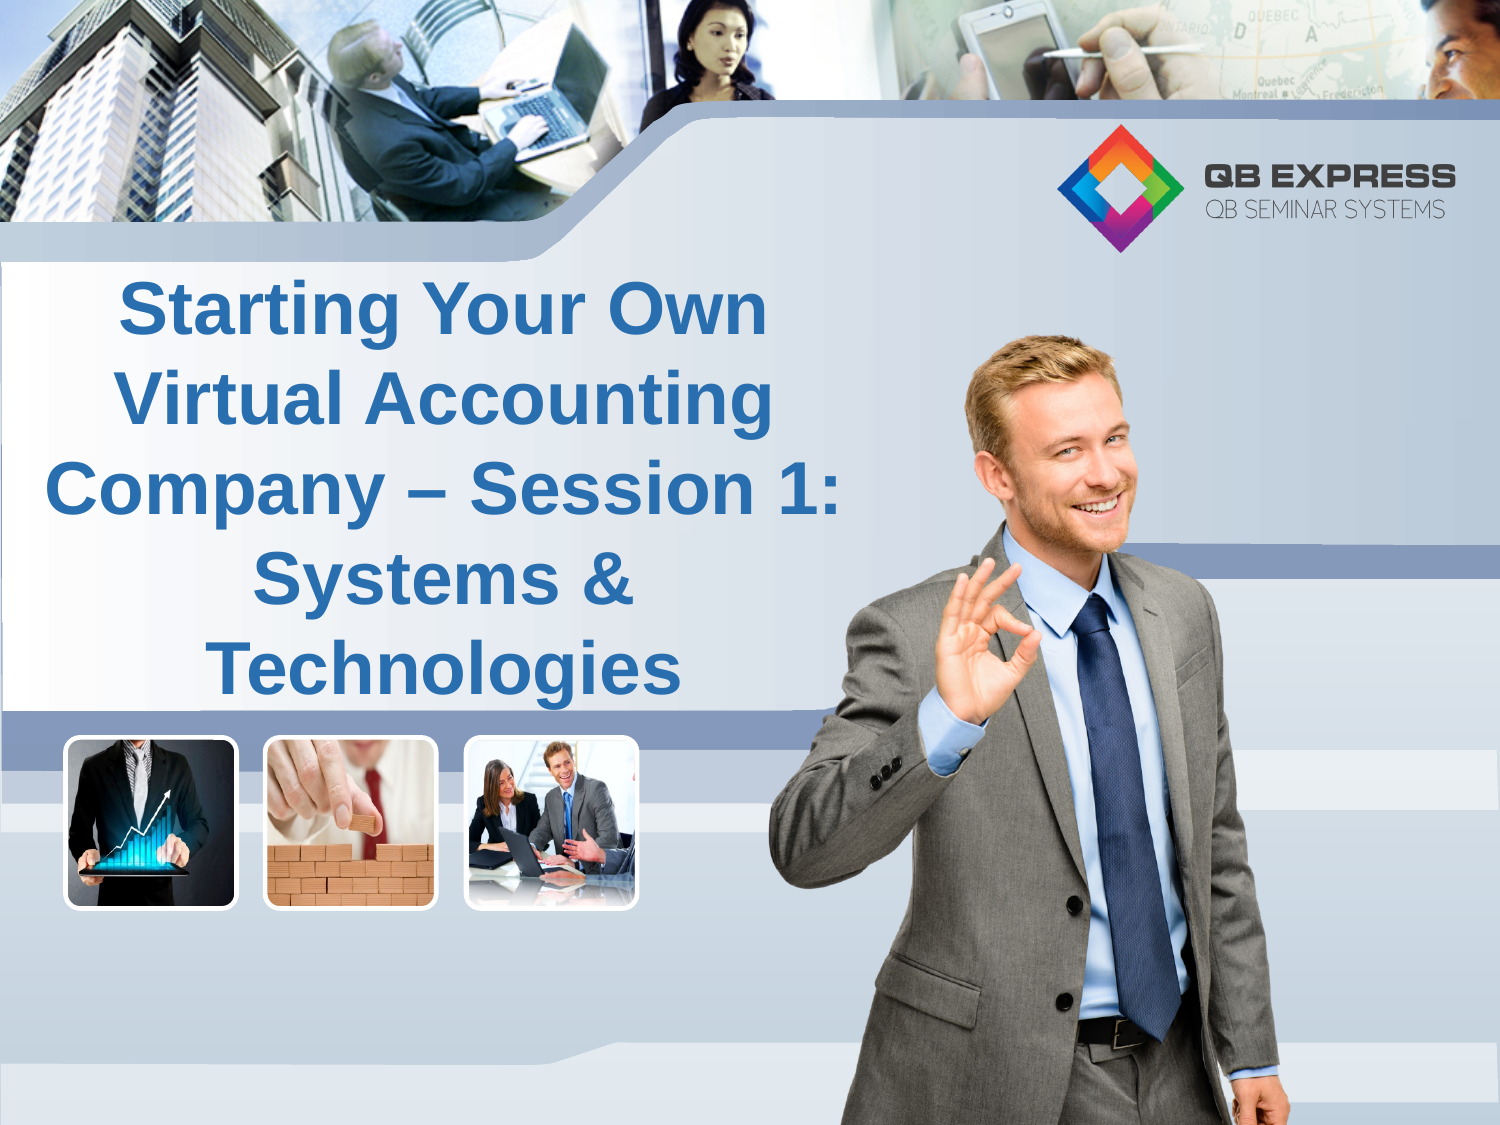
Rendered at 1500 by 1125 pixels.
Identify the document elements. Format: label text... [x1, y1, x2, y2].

picture [764, 287, 1325, 1125]
picture [1057, 124, 1456, 253]
picture [469, 740, 634, 906]
text_box Starting Your Own Virtual Accounting Company – Session 1: Systems & Technologies [0, 252, 890, 717]
picture [0, 0, 1500, 222]
picture [268, 740, 433, 906]
picture [68, 740, 234, 906]
